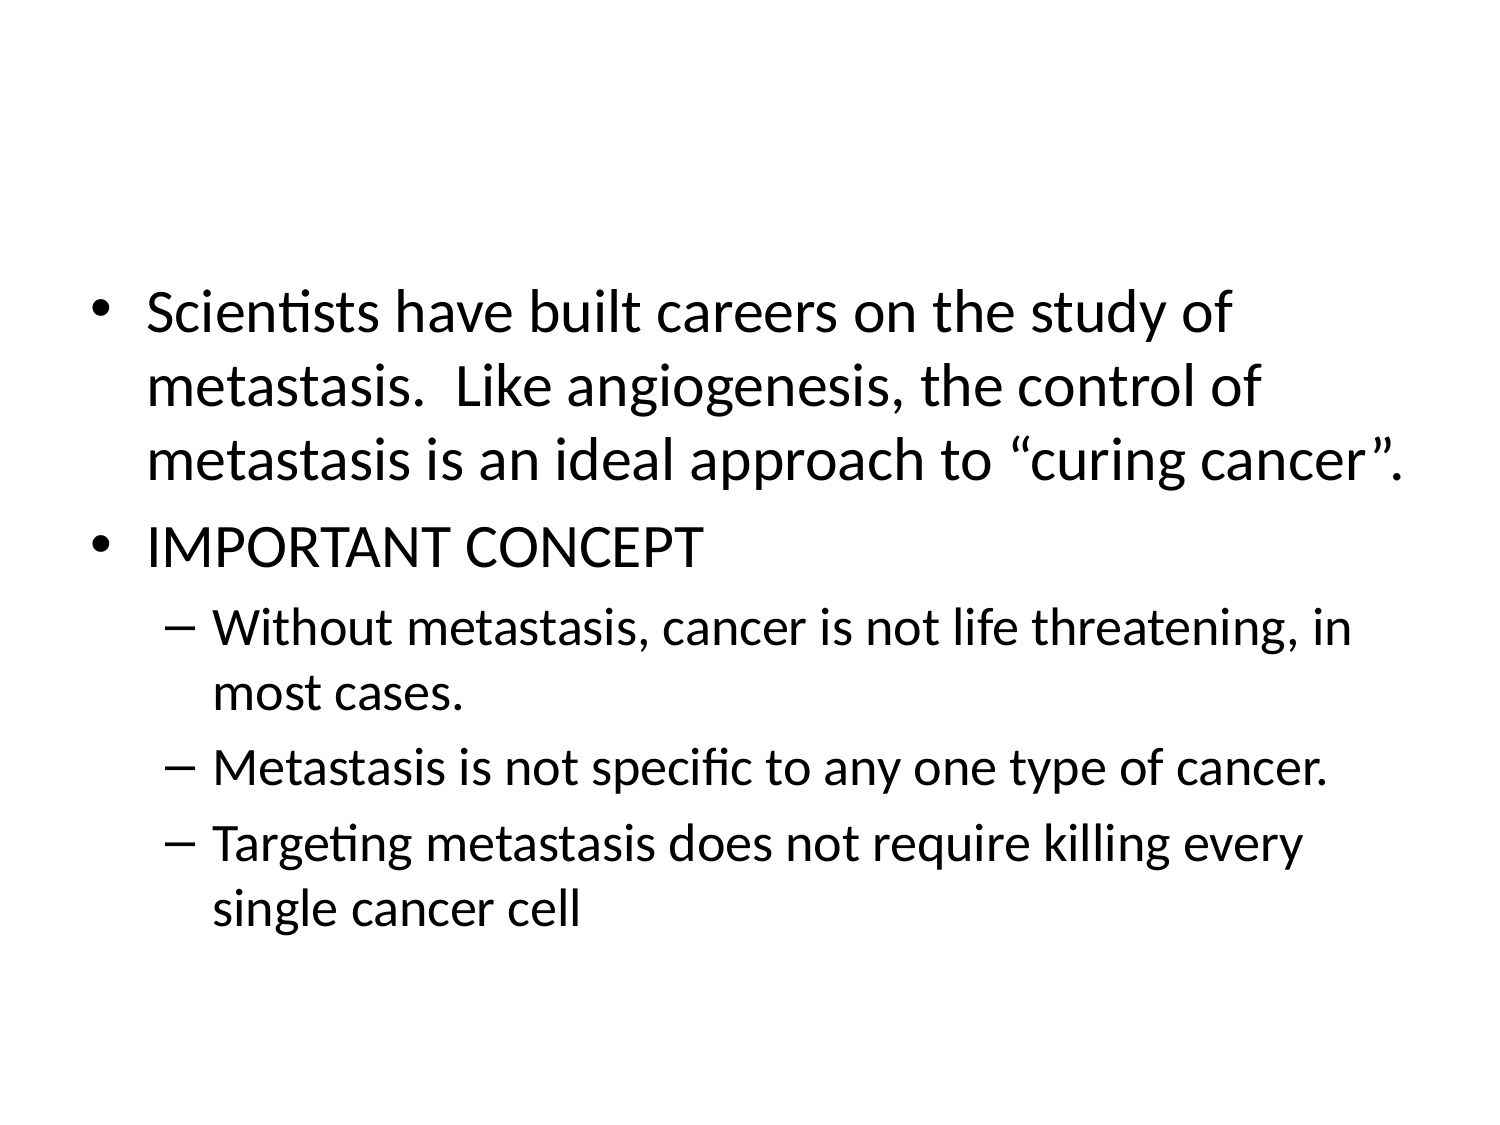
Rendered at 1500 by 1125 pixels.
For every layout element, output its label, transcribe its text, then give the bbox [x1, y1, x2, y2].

list Scientists have built careers on the study of metastasis. Like angiogenesis, the control of metastasis is an ideal approach to “curing cancer”. IMPORTANT CONCEPT Without metastasis, cancer is not life threatening, in most cases. Metastasis is not specific to any one type of cancer. Targeting metastasis does not require killing every single cancer cell [75, 262, 1425, 1005]
